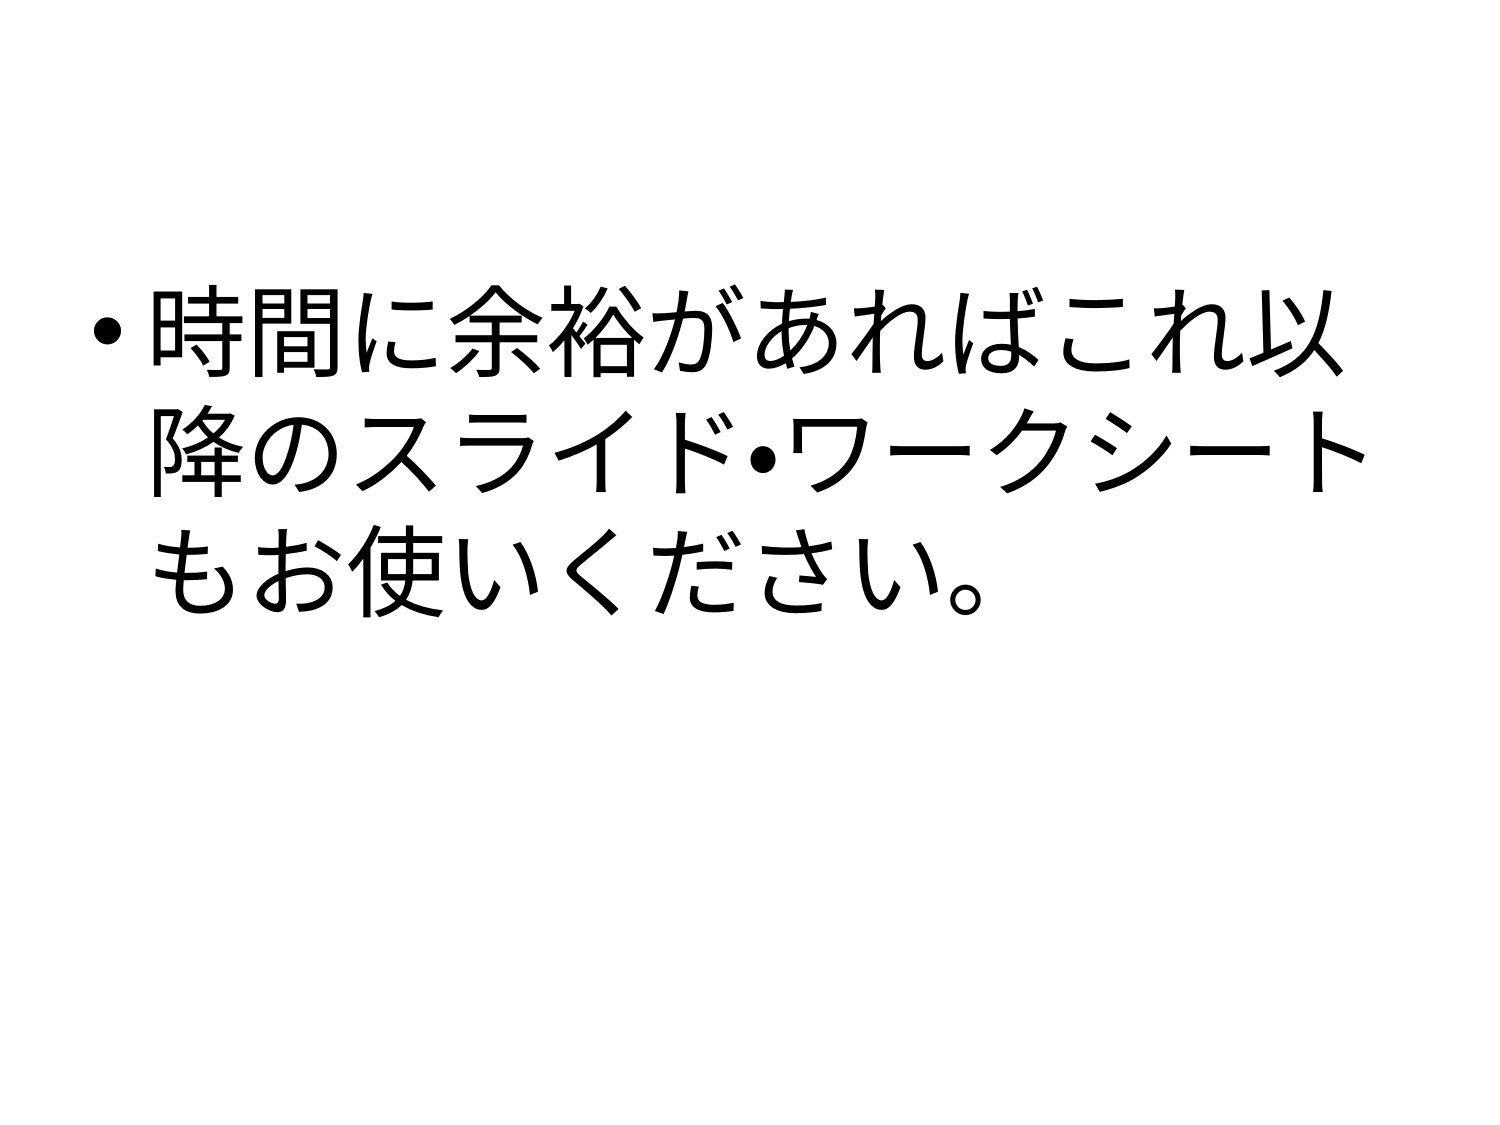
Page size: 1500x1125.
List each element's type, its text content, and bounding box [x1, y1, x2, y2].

list 時間に余裕があればこれ以降のスライド・ワークシートもお使いください。 [75, 262, 1425, 1005]
